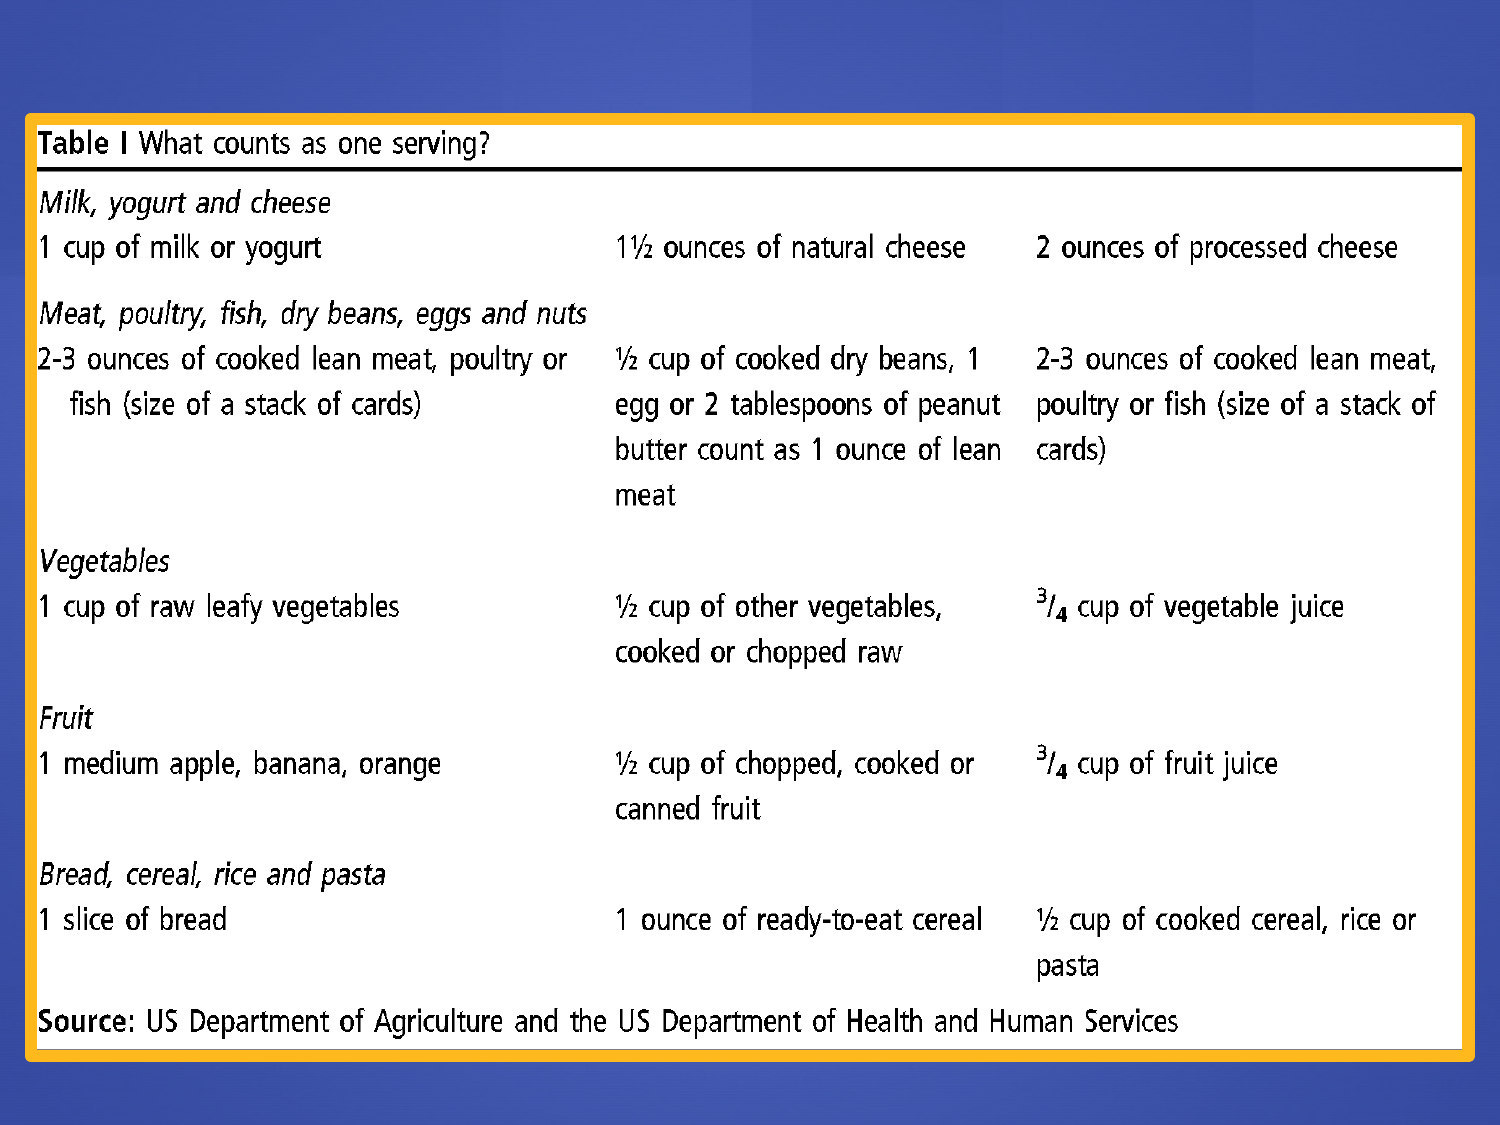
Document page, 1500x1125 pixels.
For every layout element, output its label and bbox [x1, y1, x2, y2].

picture [36, 123, 1464, 1052]
